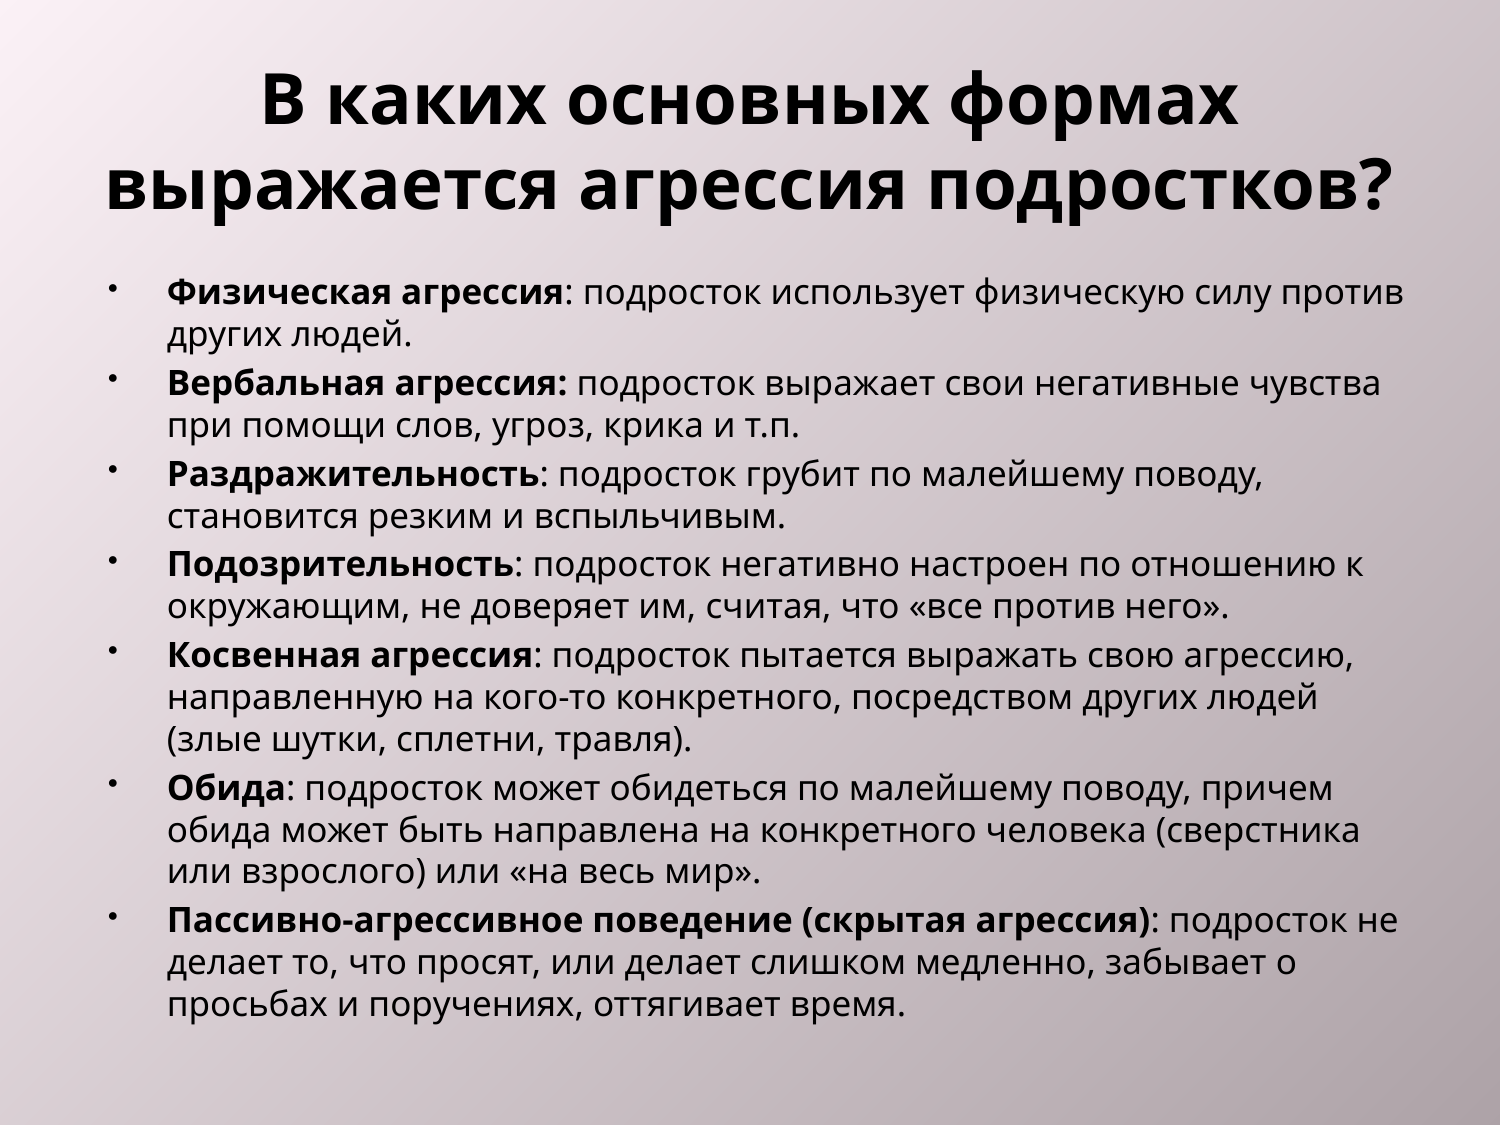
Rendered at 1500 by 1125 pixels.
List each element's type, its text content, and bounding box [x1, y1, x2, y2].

title В каких основных формах выражается агрессия подростков? [75, 45, 1425, 233]
list Физическая агрессия: подросток использует физическую силу против других людей. Вербальная агрессия: подросток выражает свои негативные чувства при помощи слов, угроз, крика и т.п. Раздражительность: подросток грубит по малейшему поводу, становится резким и вспыльчивым. Подозрительность: подросток негативно настроен по отношению к окружающим, не доверяет им, считая, что «все против него». Косвенная агрессия: подросток пытается выражать свою агрессию, направленную на кого-то конкретного, посредством других людей (злые шутки, сплетни, травля). Обида: подросток может обидеться по малейшему поводу, причем обида может быть направлена на конкретного человека (сверстника или взрослого) или «на весь мир». Пассивно-агрессивное поведение (скрытая агрессия): подросток не делает то, что просят, или делает слишком медленно, забывает о просьбах и поручениях, оттягивает время. [75, 262, 1425, 1055]
